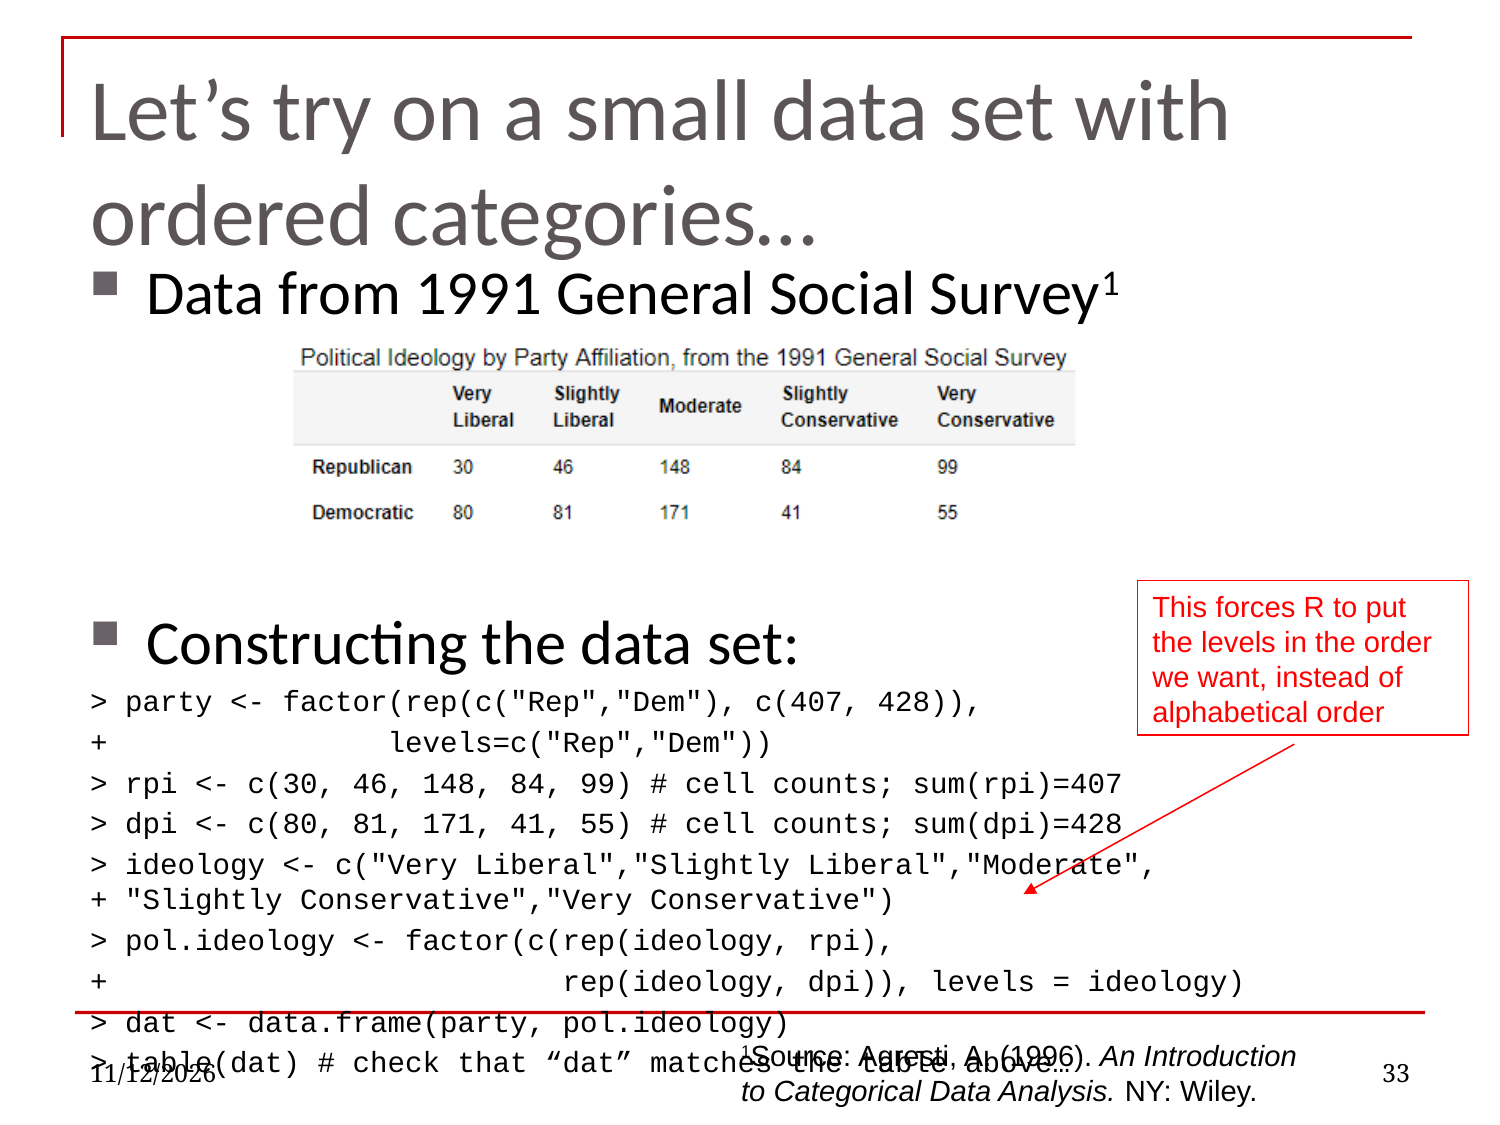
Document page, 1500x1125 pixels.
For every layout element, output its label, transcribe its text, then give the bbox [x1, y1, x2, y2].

title Let’s try on a small data set with ordered categories… [75, 45, 1425, 233]
slide_number 33 [1074, 1024, 1425, 1100]
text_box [1023, 743, 1295, 895]
text_box 1Source: Agresti, A. (1996). An Introduction to Categorical Data Analysis. NY: Wiley. [726, 1029, 1321, 1115]
list Data from 1991 General Social Survey1 Constructing the data set: > party <- factor(rep(c("Rep","Dem"), c(407, 428)), + levels=c("Rep","Dem")) > rpi <- c(30, 46, 148, 84, 99) # cell counts; sum(rpi)=407 > dpi <- c(80, 81, 171, 41, 55) # cell counts; sum(dpi)=428 > ideology <- c("Very Liberal","Slightly Liberal","Moderate", + "Slightly Conservative","Very Conservative") > pol.ideology <- factor(c(rep(ideology, rpi), + rep(ideology, dpi)), levels = ideology) > dat <- data.frame(party, pol.ideology) > table(dat) # check that “dat” matches the table above… [75, 244, 1425, 988]
text_box This forces R to put the levels in the order we want, instead of alphabetical order [1137, 580, 1469, 736]
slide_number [75, 1024, 425, 1100]
picture [274, 322, 1091, 557]
